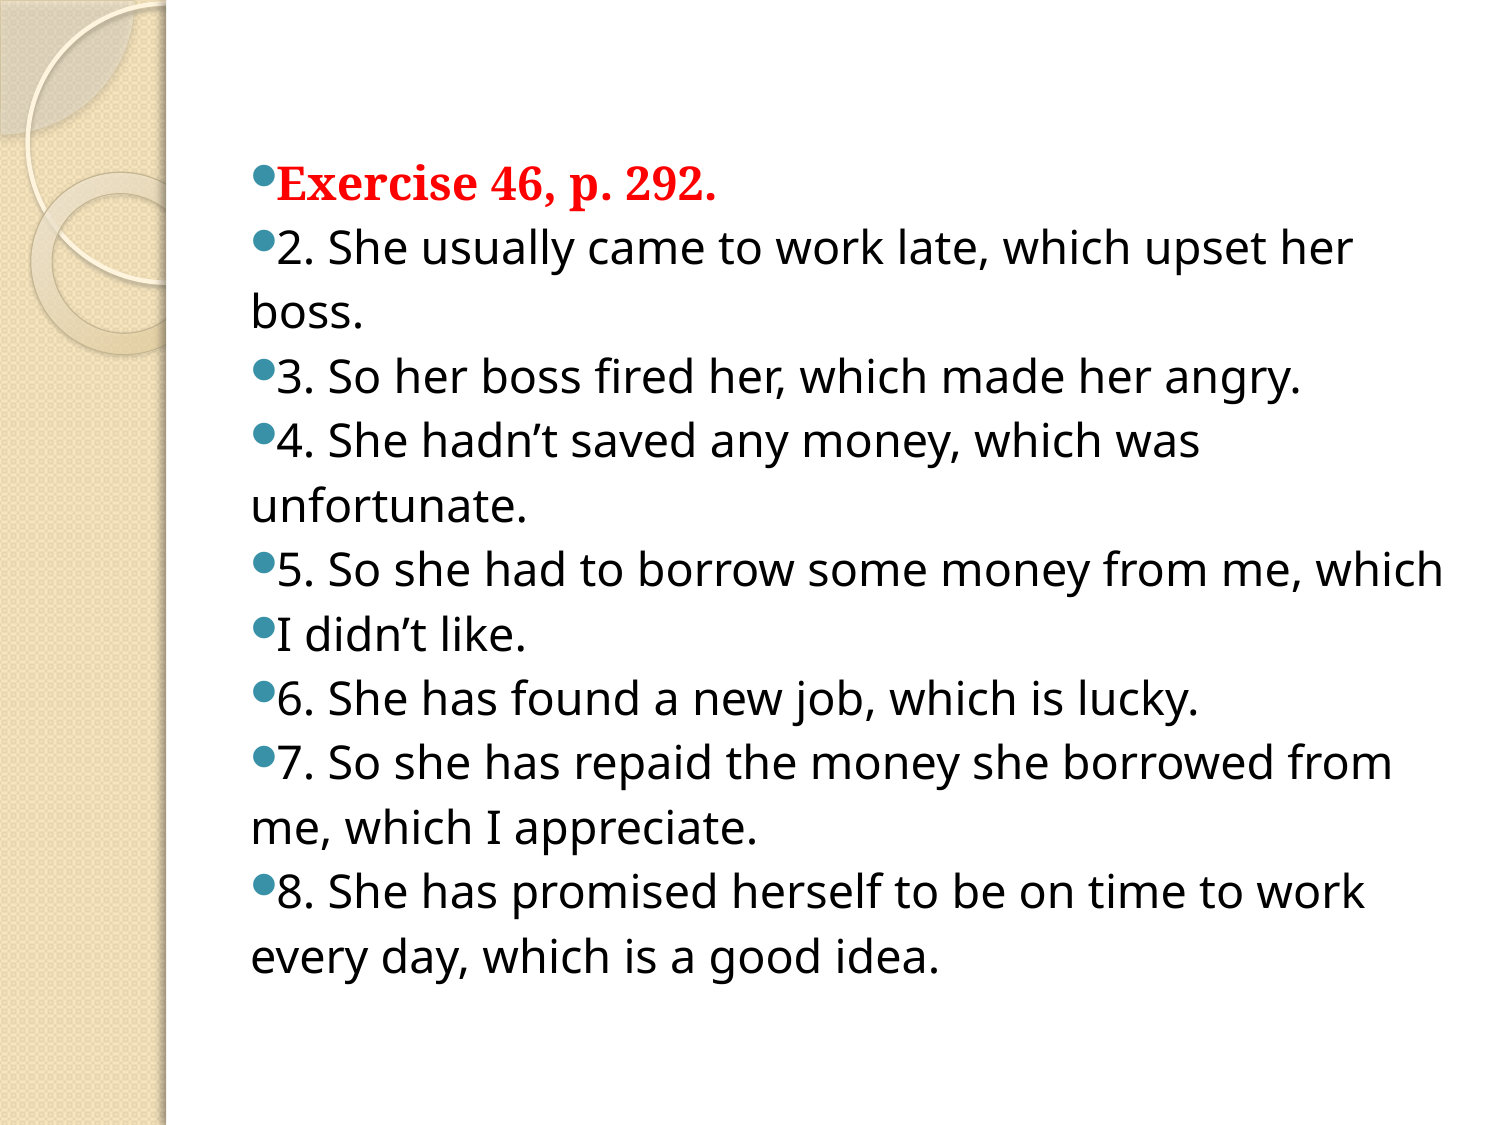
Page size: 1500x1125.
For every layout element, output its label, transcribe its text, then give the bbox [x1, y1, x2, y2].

list Exercise 46, p. 292. 2. She usually came to work late, which upset her boss. 3. So her boss fired her, which made her angry. 4. She hadn’t saved any money, which was unfortunate. 5. So she had to borrow some money from me, which I didn’t like. 6. She has found a new job, which is lucky. 7. So she has repaid the money she borrowed from me, which I appreciate. 8. She has promised herself to be on time to work every day, which is a good idea. [235, 137, 1466, 1025]
